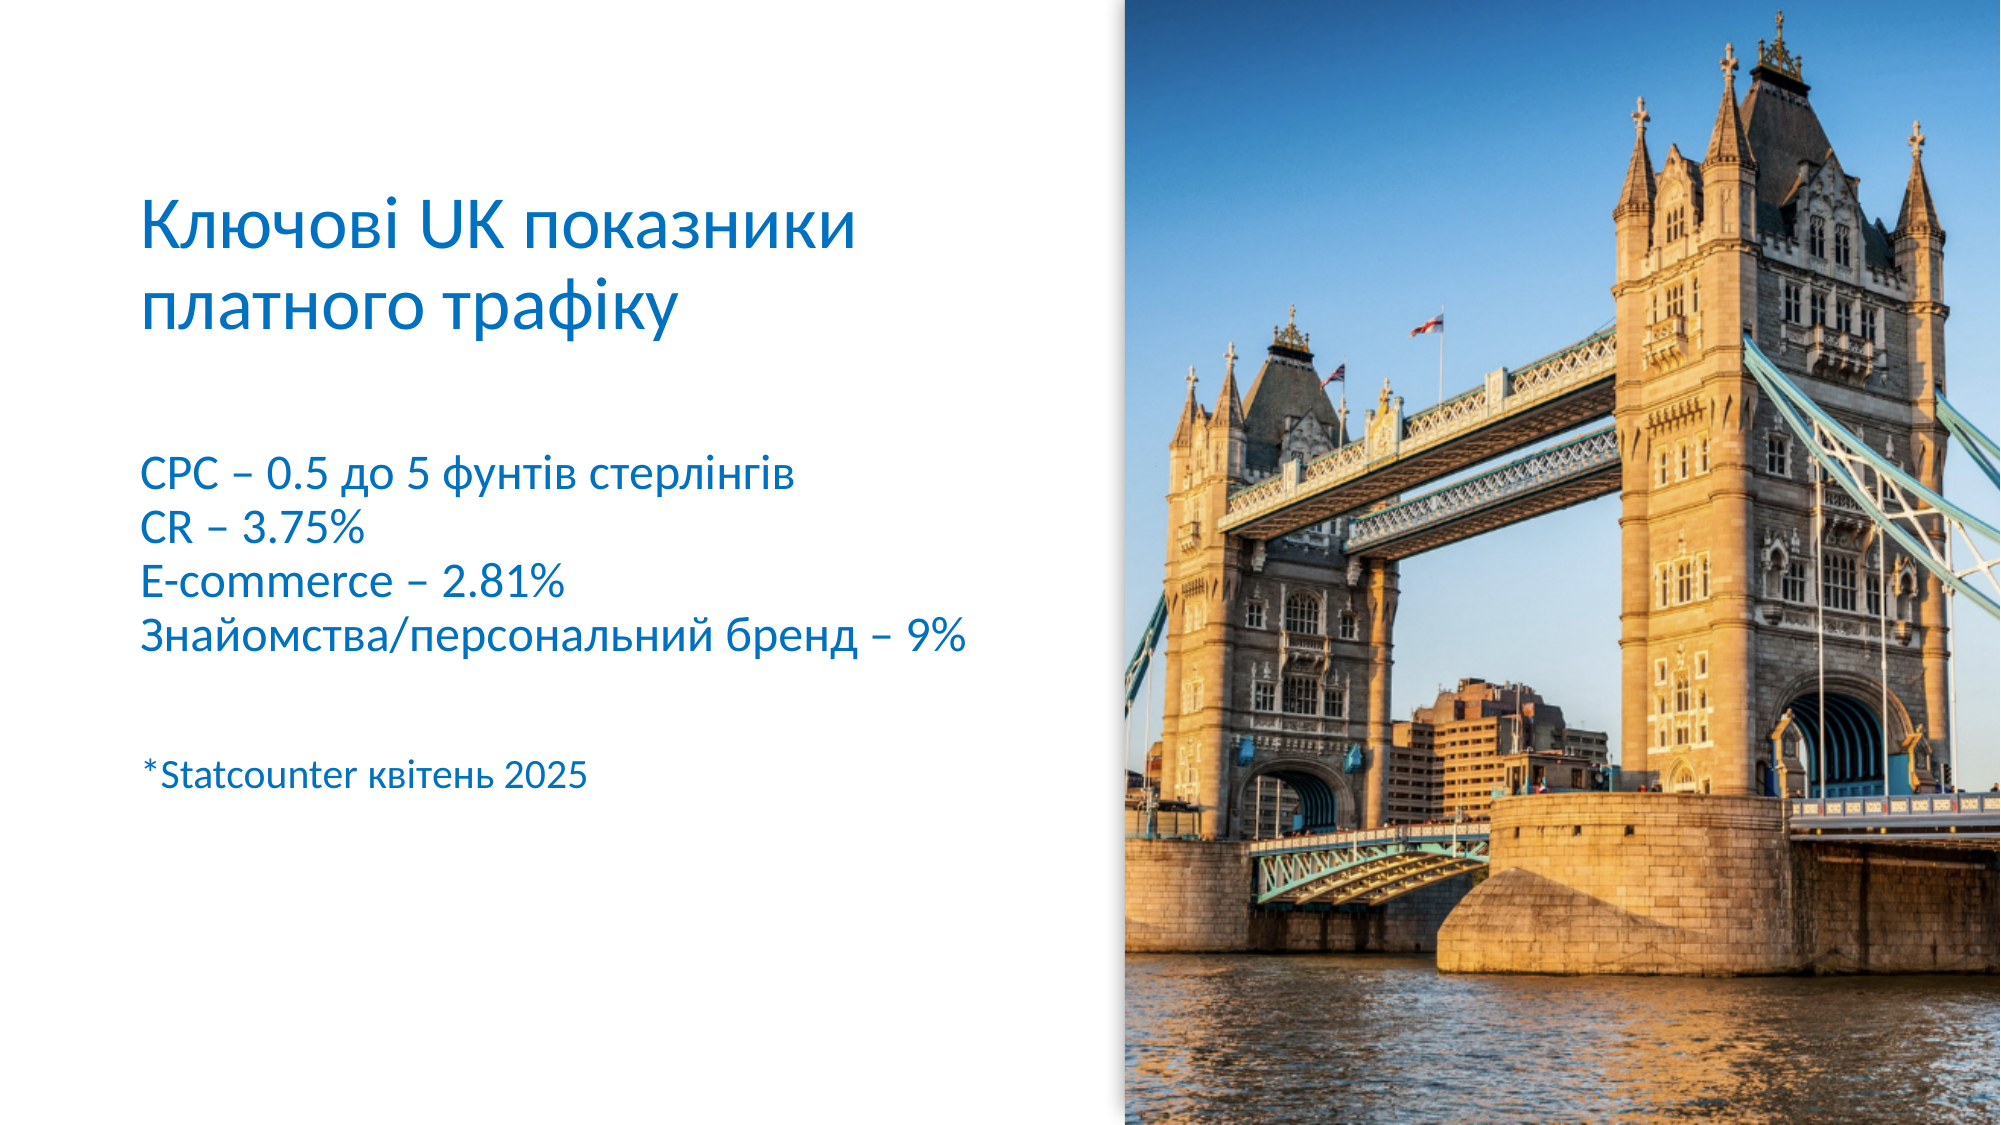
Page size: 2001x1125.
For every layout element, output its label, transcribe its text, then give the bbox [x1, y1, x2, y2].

picture [1124, 0, 2000, 1125]
list CPC – 0.5 до 5 фунтів стерлінгів CR – 3.75% E-commerce – 2.81% Знайомства/персональний бренд – 9% *Statcounter квітень 2025 [124, 359, 1000, 951]
title Ключові UK показники платного трафіку [124, 125, 1000, 359]
text_box [0, 0, 1124, 1125]
